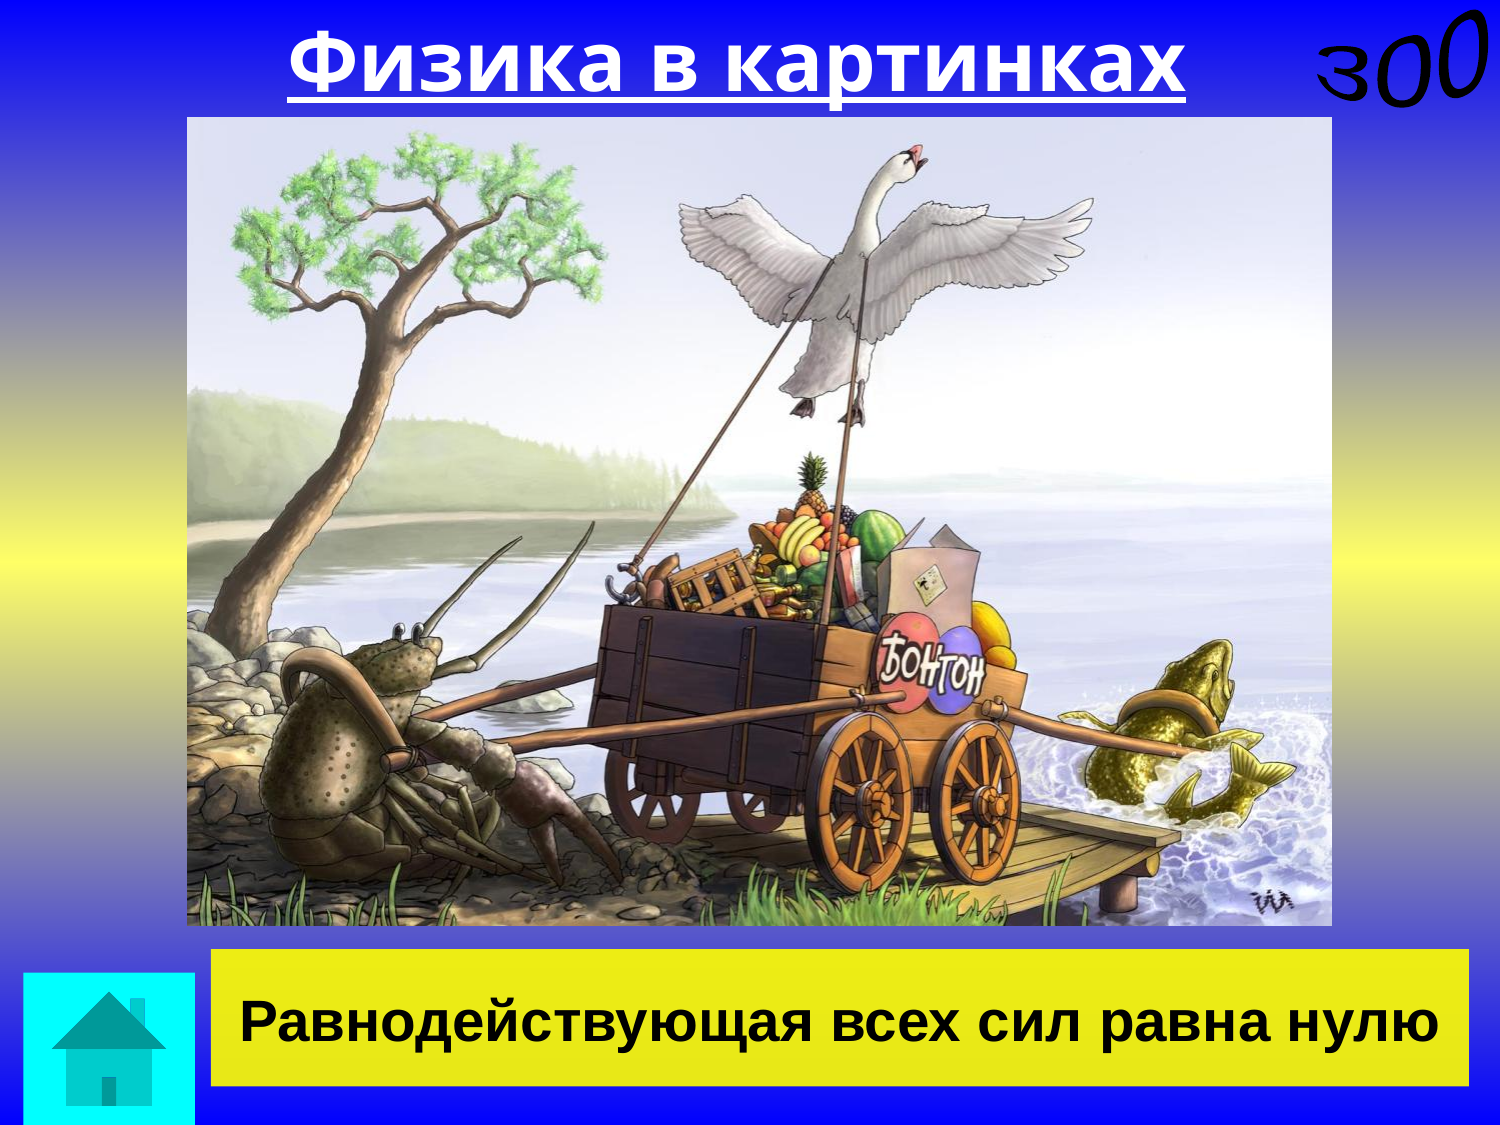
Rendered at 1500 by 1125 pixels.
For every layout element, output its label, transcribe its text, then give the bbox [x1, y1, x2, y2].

picture [187, 116, 1332, 926]
text_box Физика в картинках [272, 0, 1202, 115]
text_box [23, 972, 195, 1125]
text_box Равнодействующая всех сил равна нулю [210, 949, 1469, 1087]
